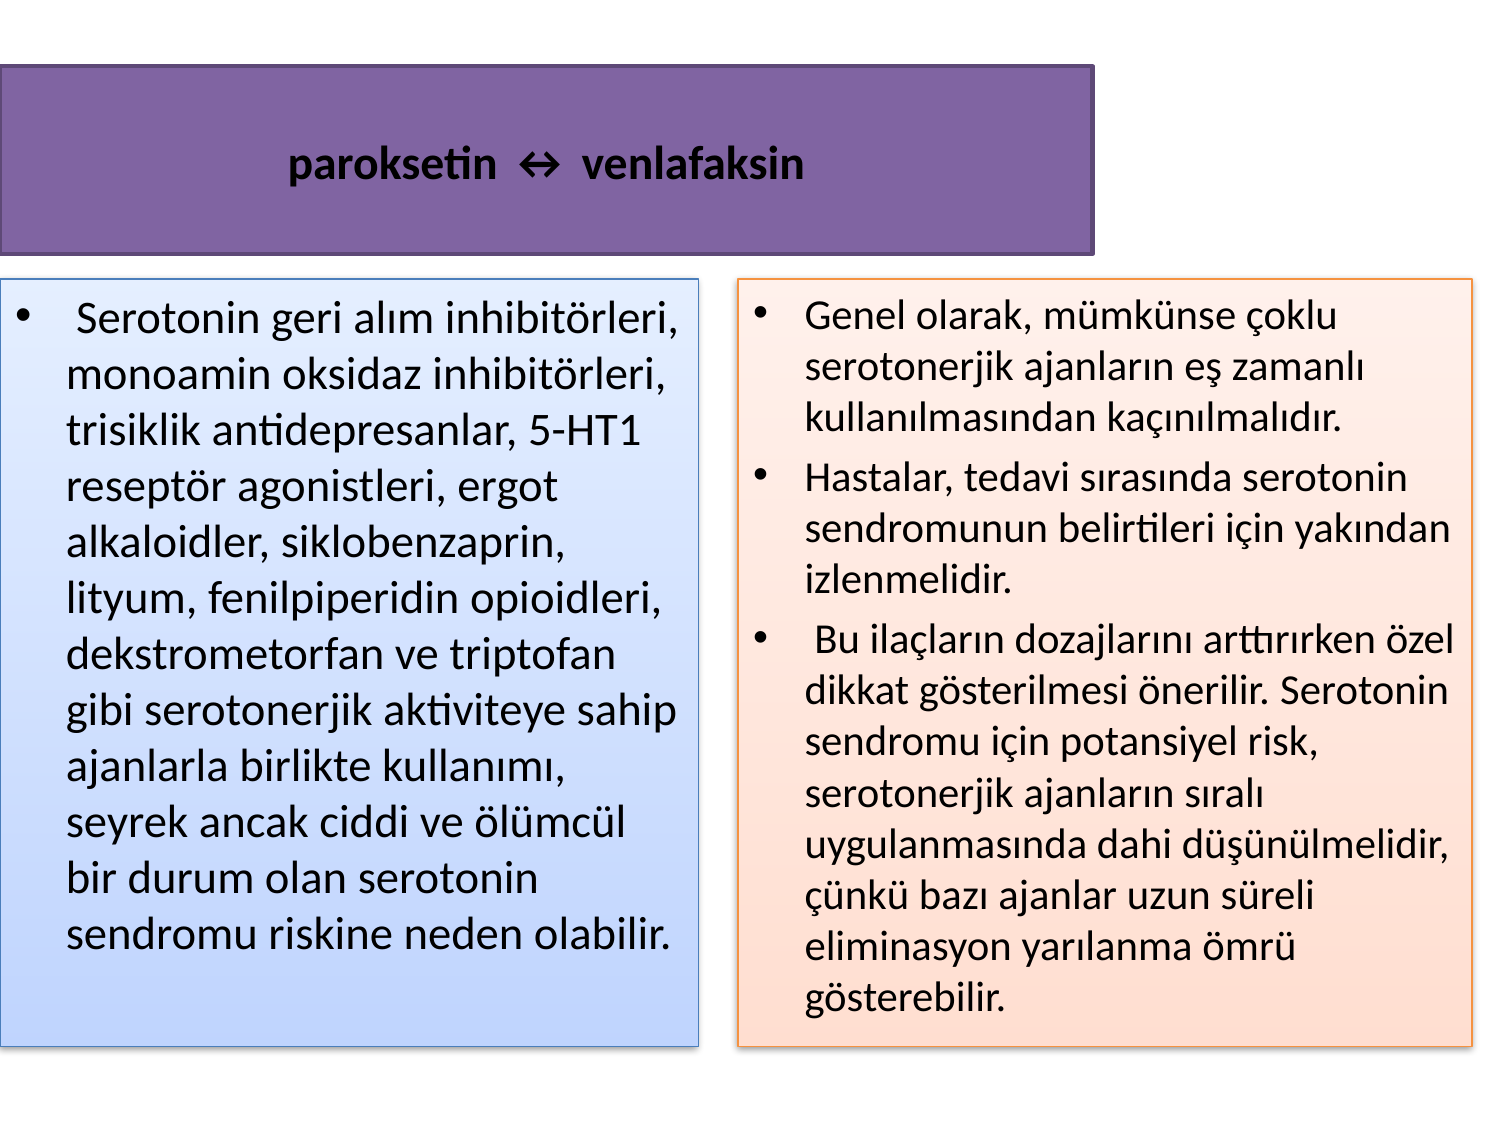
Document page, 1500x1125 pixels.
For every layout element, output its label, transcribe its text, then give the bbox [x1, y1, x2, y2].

list Serotonin geri alım inhibitörleri, monoamin oksidaz inhibitörleri, trisiklik antidepresanlar, 5-HT1 reseptör agonistleri, ergot alkaloidler, siklobenzaprin, lityum, fenilpiperidin opioidleri, dekstrometorfan ve triptofan gibi serotonerjik aktiviteye sahip ajanlarla birlikte kullanımı, seyrek ancak ciddi ve ölümcül bir durum olan serotonin sendromu riskine neden olabilir. [0, 278, 699, 1047]
title paroksetin ↔ venlafaksin [0, 64, 1095, 256]
text_box Genel olarak, mümkünse çoklu serotonerjik ajanların eş zamanlı kullanılmasından kaçınılmalıdır. Hastalar, tedavi sırasında serotonin sendromunun belirtileri için yakından izlenmelidir. Bu ilaçların dozajlarını arttırırken özel dikkat gösterilmesi önerilir. Serotonin sendromu için potansiyel risk, serotonerjik ajanların sıralı uygulanmasında dahi düşünülmelidir, çünkü bazı ajanlar uzun süreli eliminasyon yarılanma ömrü gösterebilir. [737, 278, 1473, 1047]
